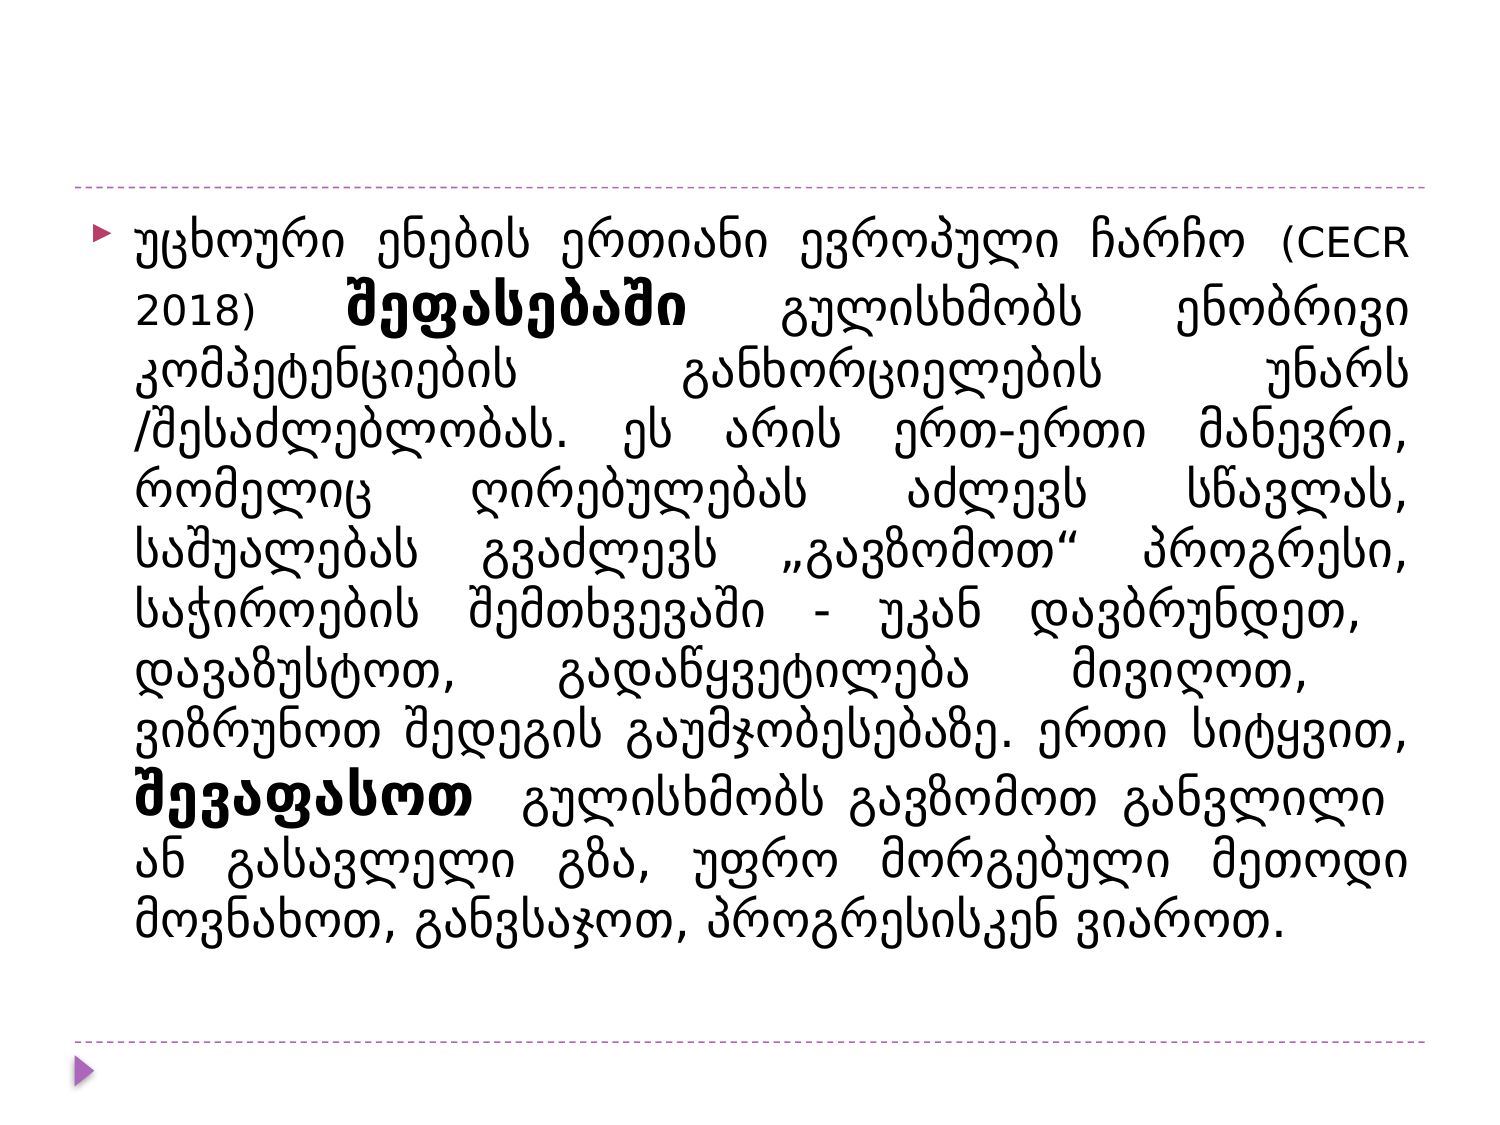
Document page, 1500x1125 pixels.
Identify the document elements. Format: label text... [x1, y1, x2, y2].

list უცხოური ენების ერთიანი ევროპული ჩარჩო (CECR 2018) შეფასებაში გულისხმობს ენობრივი კომპეტენციების განხორციელების უნარს /შესაძლებლობას. ეს არის ერთ-ერთი მანევრი, რომელიც ღირებულებას აძლევს სწავლას, საშუალებას გვაძლევს „გავზომოთ“ პროგრესი, საჭიროების შემთხვევაში - უკან დავბრუნდეთ, დავაზუსტოთ, გადაწყვეტილება მივიღოთ, ვიზრუნოთ შედეგის გაუმჯობესებაზე. ერთი სიტყვით, შევაფასოთ გულისხმობს გავზომოთ განვლილი ან გასავლელი გზა, უფრო მორგებული მეთოდი მოვნახოთ, განვსაჯოთ, პროგრესისკენ ვიაროთ. [75, 200, 1425, 1010]
